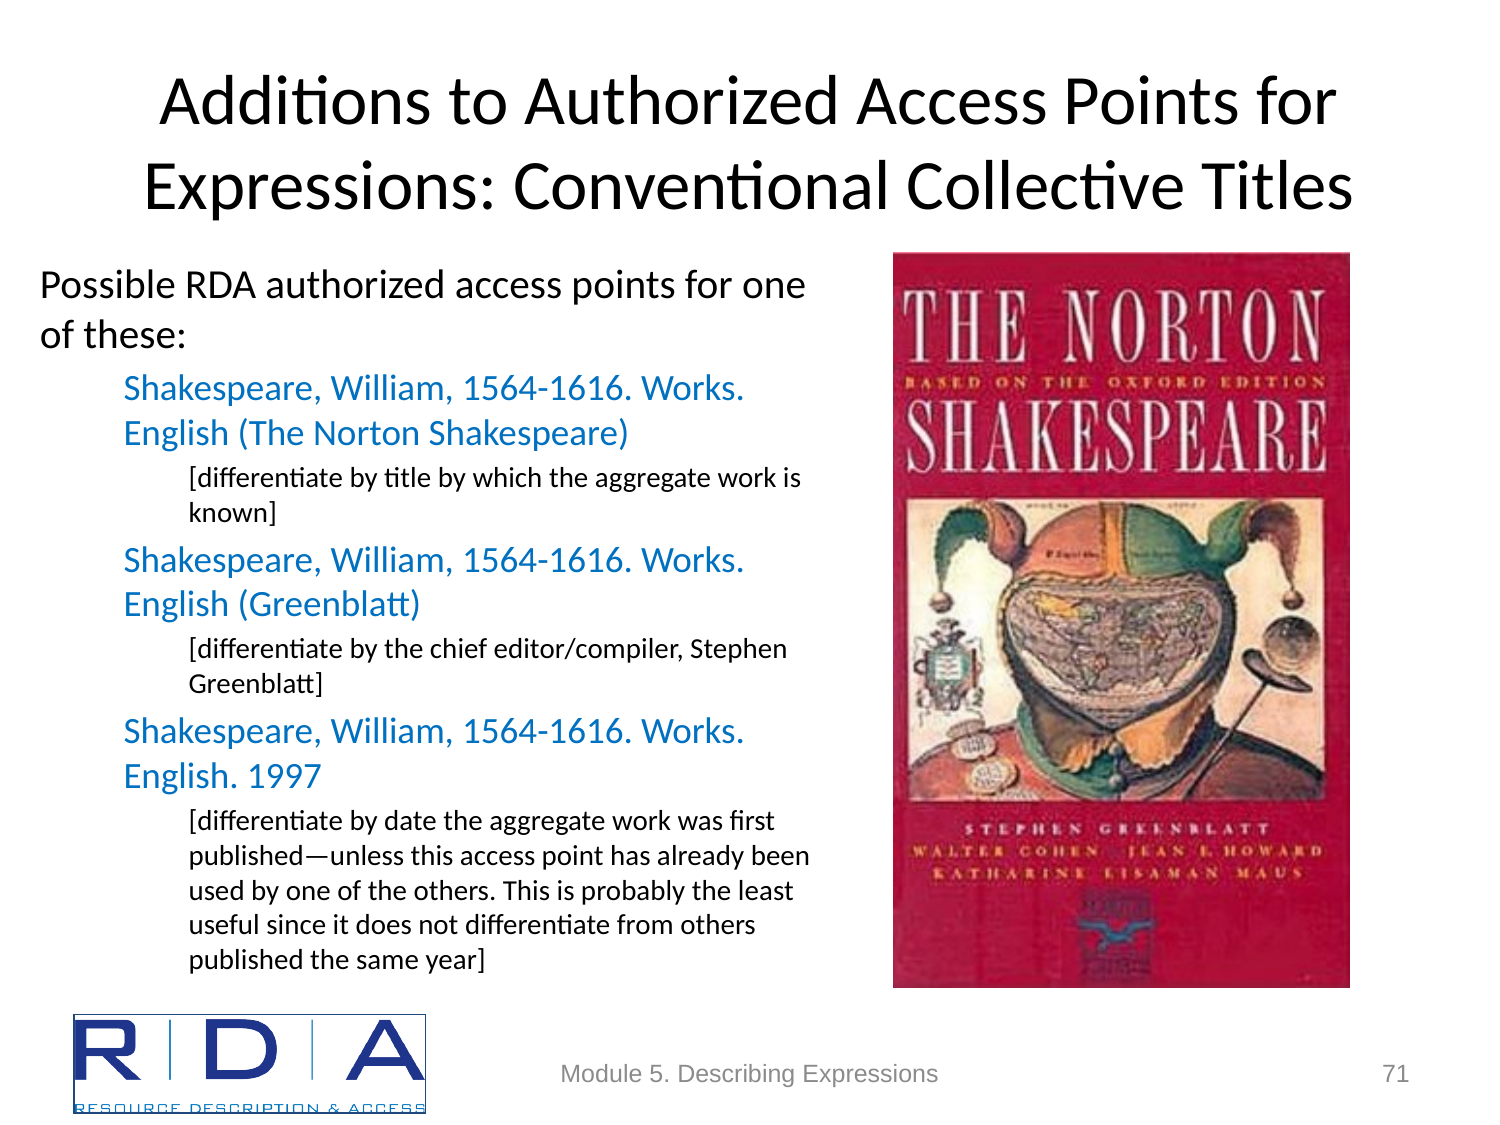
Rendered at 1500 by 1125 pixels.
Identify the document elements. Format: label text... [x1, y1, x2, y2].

picture [75, 1015, 425, 1112]
title Additions to Authorized Access Points for Expressions: Conventional Collective Titles [75, 45, 1425, 233]
list Possible RDA authorized access points for one of these: Shakespeare, William, 1564-1616. Works. English (The Norton Shakespeare) [differentiate by title by which the aggregate work is known] Shakespeare, William, 1564-1616. Works. English (Greenblatt) [differentiate by the chief editor/compiler, Stephen Greenblatt] Shakespeare, William, 1564-1616. Works. English. 1997 [differentiate by date the aggregate work was first published—unless this access point has already been used by one of the others. This is probably the least useful since it does not differentiate from others published the same year] [24, 249, 850, 988]
slide_number 71 [1074, 1042, 1425, 1103]
footer Module 5. Describing Expressions [512, 1042, 988, 1103]
picture [893, 252, 1351, 988]
